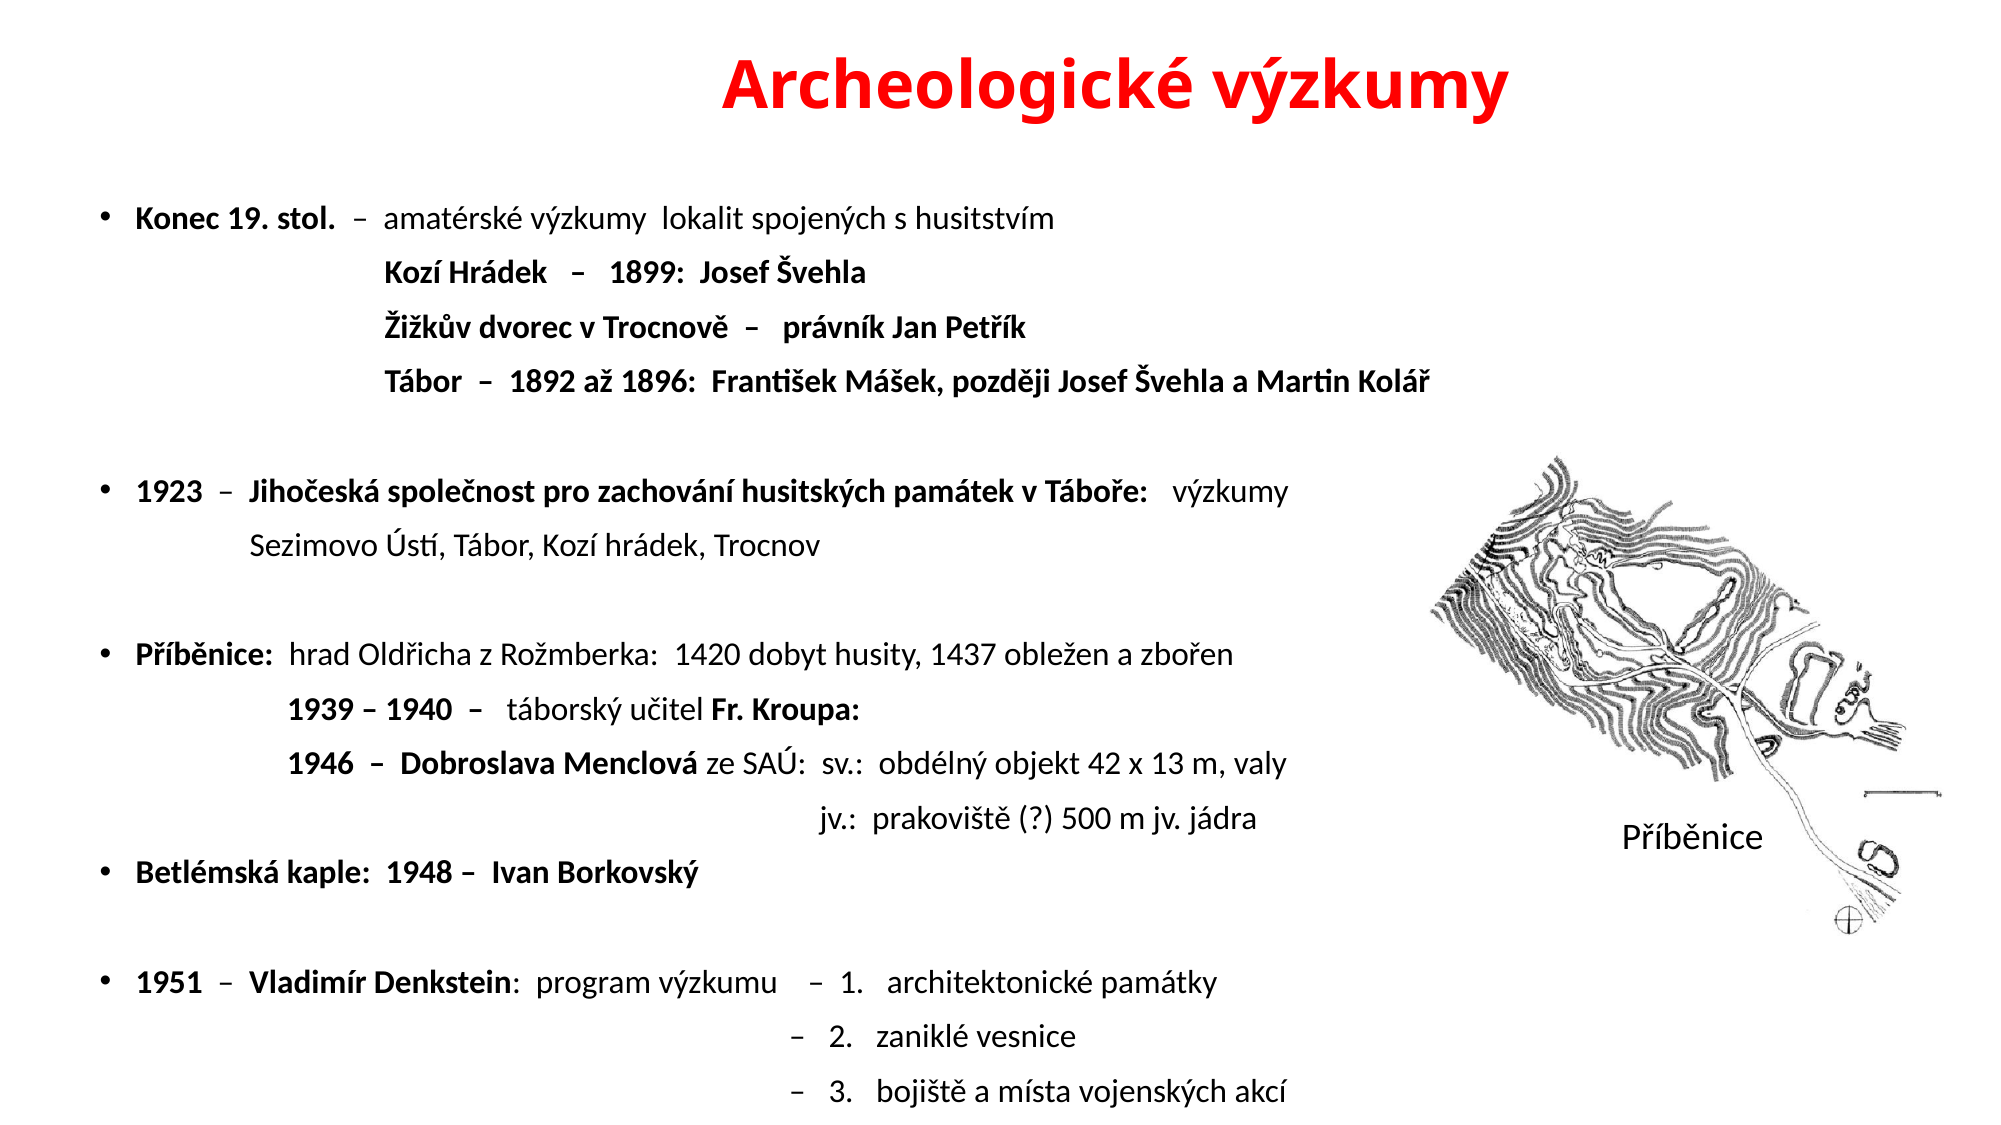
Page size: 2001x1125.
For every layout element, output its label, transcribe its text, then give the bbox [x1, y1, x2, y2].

list Konec 19. stol. – amatérské výzkumy lokalit spojených s husitstvím Kozí Hrádek – 1899: Josef Švehla Žižkův dvorec v Trocnově – právník Jan Petřík Tábor – 1892 až 1896: František Mášek, později Josef Švehla a Martin Kolář 1923 – Jihočeská společnost pro zachování husitských památek v Táboře: výzkumy Sezimovo Ústí, Tábor, Kozí hrádek, Trocnov Příběnice: hrad Oldřicha z Rožmberka: 1420 dobyt husity, 1437 obležen a zbořen 1939 – 1940 – táborský učitel Fr. Kroupa: 1946 – Dobroslava Menclová ze SAÚ: sv.: obdélný objekt 42 x 13 m, valy jv.: prakoviště (?) 500 m jv. jádra Betlémská kaple: 1948 – Ivan Borkovský 1951 – Vladimír Denkstein: program výzkumu – 1. architektonické památky – 2. zaniklé vesnice – 3. bojiště a místa vojenských akcí [84, 134, 2000, 1125]
picture [1411, 443, 1977, 942]
title Archeologické výzkumy [137, 0, 1863, 134]
